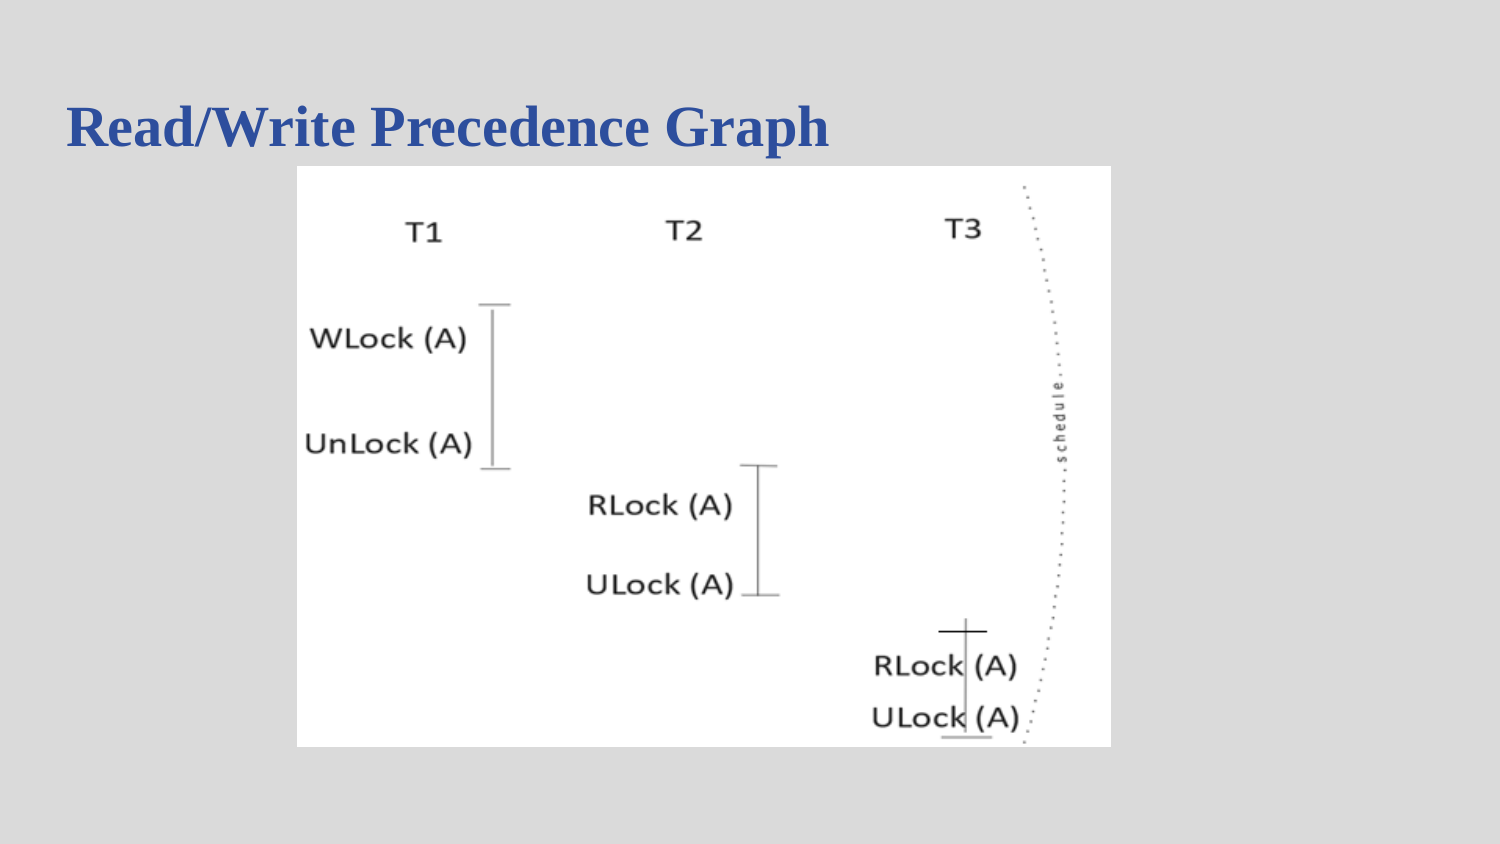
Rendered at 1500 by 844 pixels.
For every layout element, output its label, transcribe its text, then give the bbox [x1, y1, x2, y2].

picture [297, 166, 1111, 747]
title Read/Write Precedence Graph [51, 72, 1449, 167]
